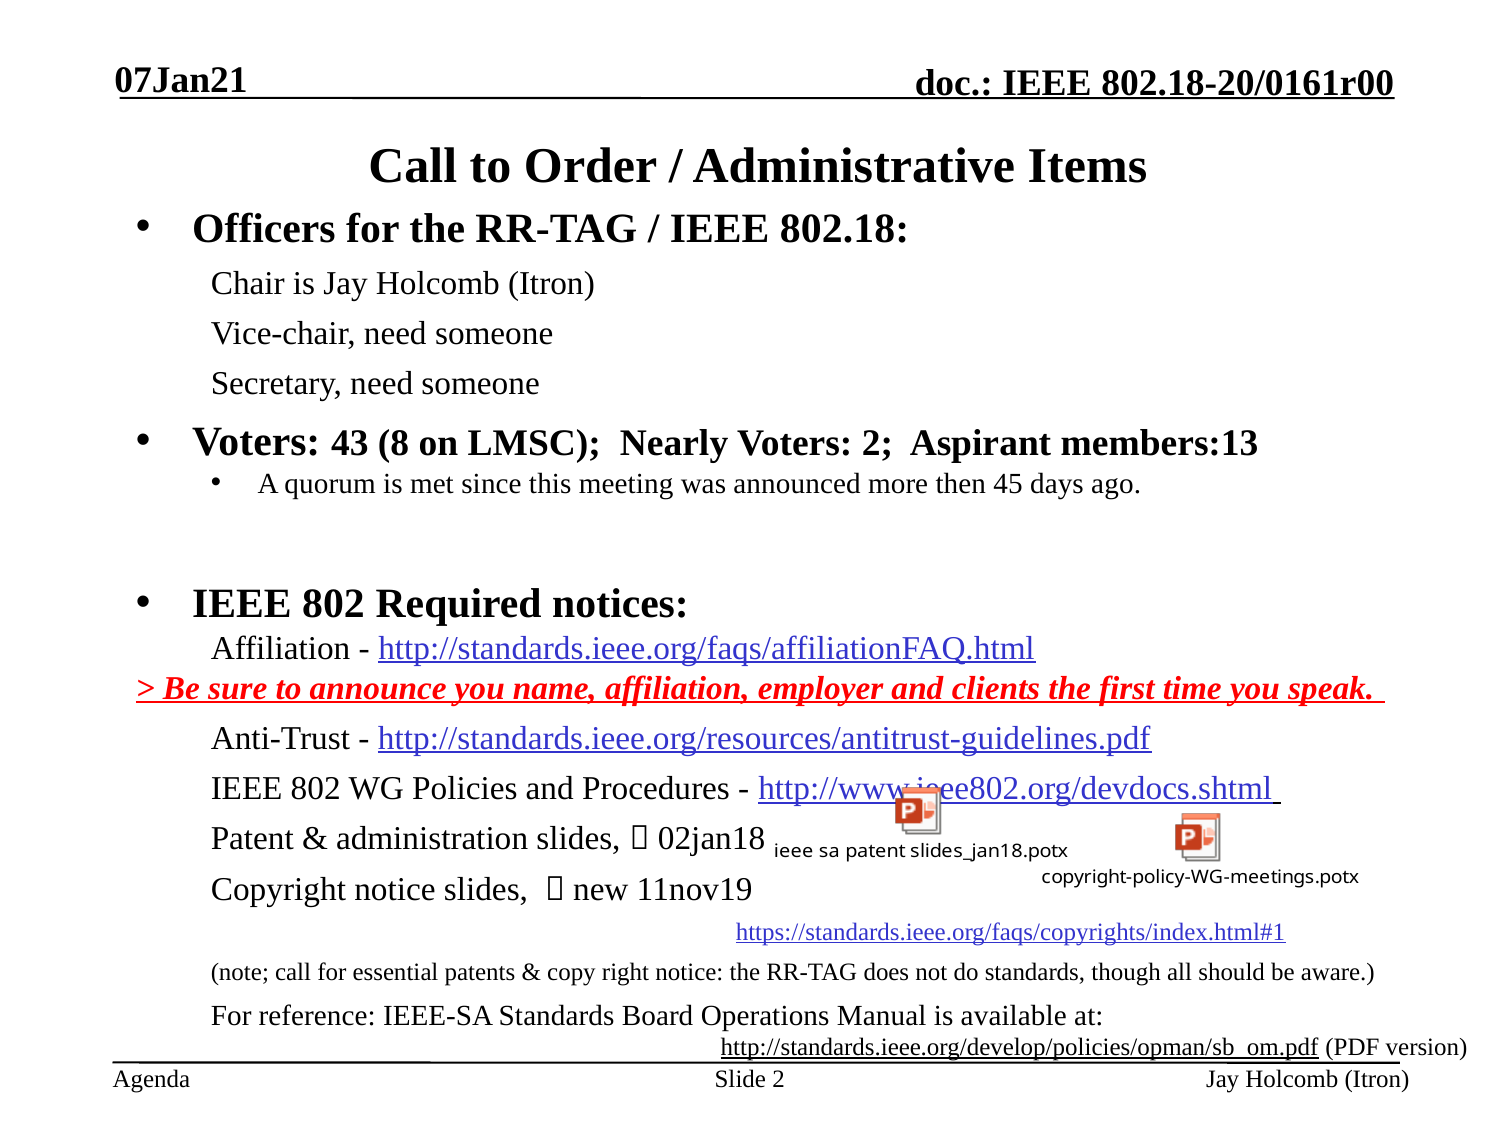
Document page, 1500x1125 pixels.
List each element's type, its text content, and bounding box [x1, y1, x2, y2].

list Officers for the RR-TAG / IEEE 802.18: Chair is Jay Holcomb (Itron) Vice-chair, need someone Secretary, need someone Voters: 43 (8 on LMSC); Nearly Voters: 2; Aspirant members:13 A quorum is met since this meeting was announced more then 45 days ago. IEEE 802 Required notices: Affiliation - http://standards.ieee.org/faqs/affiliationFAQ.html > Be sure to announce you name, affiliation, employer and clients the first time you speak. Anti-Trust - http://standards.ieee.org/resources/antitrust-guidelines.pdf IEEE 802 WG Policies and Procedures - http://www.ieee802.org/devdocs.shtml Patent & administration slides,  02jan18 Copyright notice slides,  new 11nov19 https://standards.ieee.org/faqs/copyrights/index.html#1 (note; call for essential patents & copy right notice: the RR-TAG does not do standards, though all should be aware.) For reference: IEEE-SA Standards Board Operations Manual is available at: http://standards.ieee.org/develop/policies/opman/sb_om.pdf (PDF version) [120, 192, 1484, 1051]
slide_number Slide 2 [699, 1061, 800, 1123]
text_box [1003, 812, 1396, 895]
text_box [749, 786, 1091, 869]
footer Jay Holcomb (Itron) [887, 1061, 1411, 1093]
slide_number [114, 62, 538, 101]
title Call to Order / Administrative Items [120, 99, 1396, 192]
